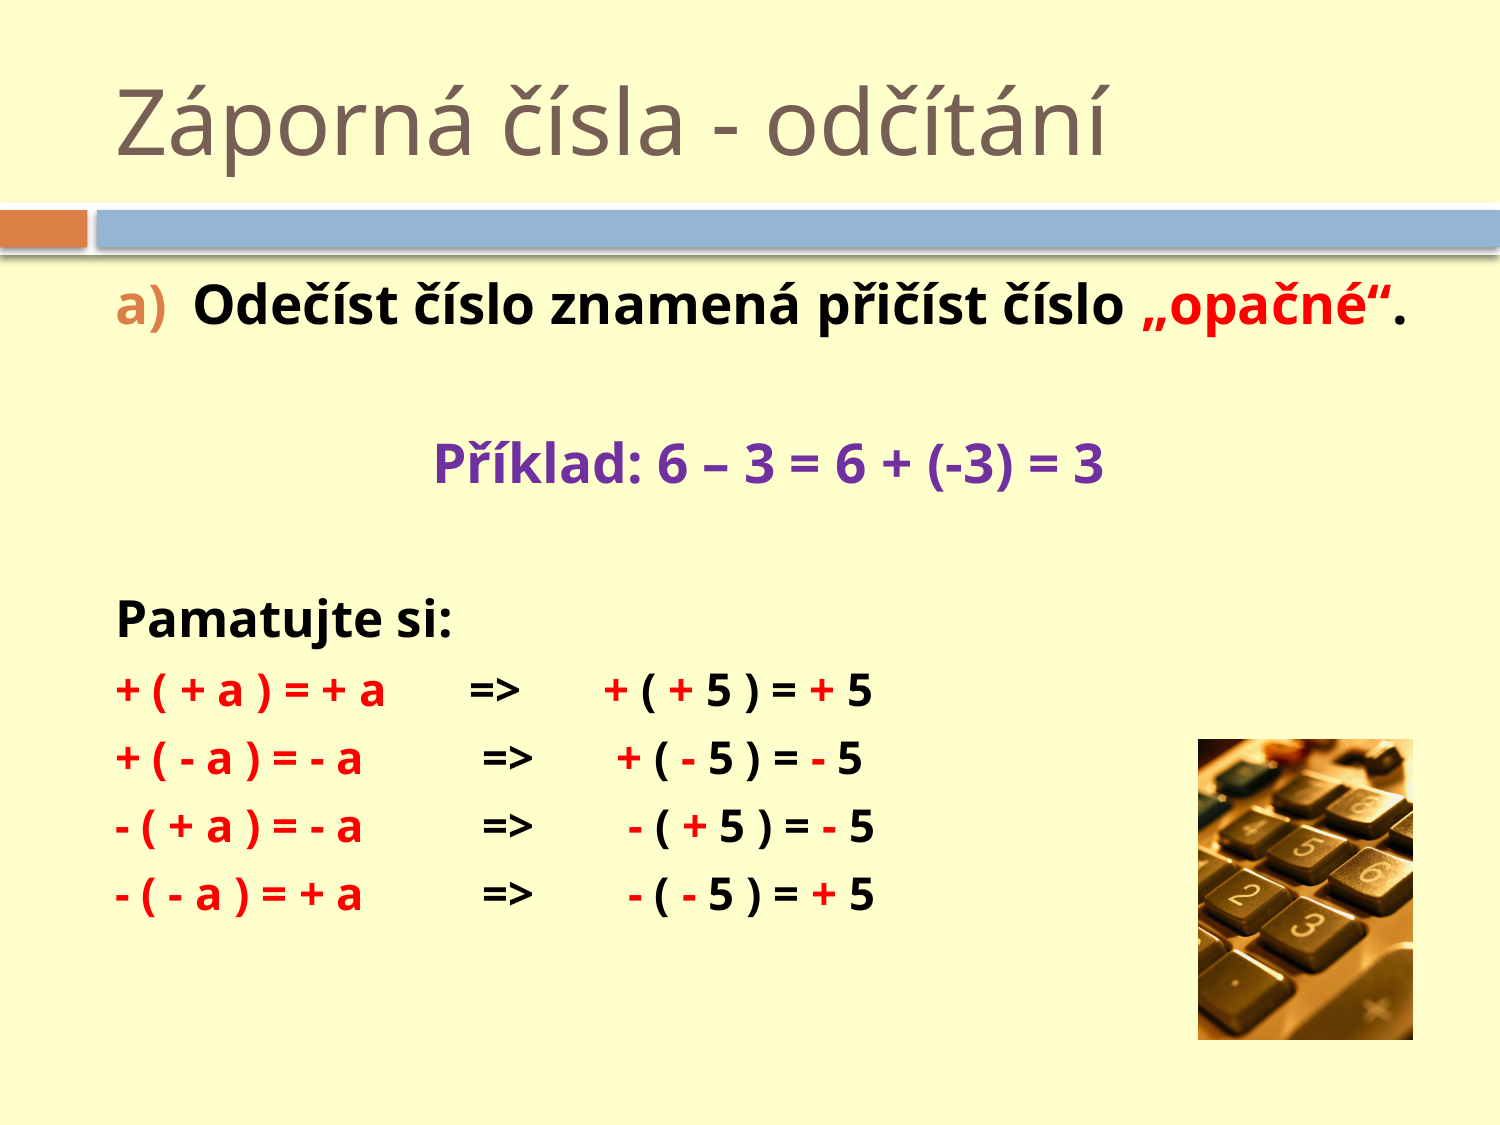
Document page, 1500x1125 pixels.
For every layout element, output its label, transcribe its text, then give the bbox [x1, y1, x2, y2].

picture [1198, 739, 1414, 1040]
title Záporná čísla - odčítání [100, 37, 1438, 200]
list Odečíst číslo znamená přičíst číslo „opačné“. Příklad: 6 – 3 = 6 + (-3) = 3 Pamatujte si: + ( + a ) = + a => + ( + 5 ) = + 5 + ( - a ) = - a => + ( - 5 ) = - 5 - ( + a ) = - a => - ( + 5 ) = - 5 - ( - a ) = + a => - ( - 5 ) = + 5 [100, 262, 1438, 1000]
